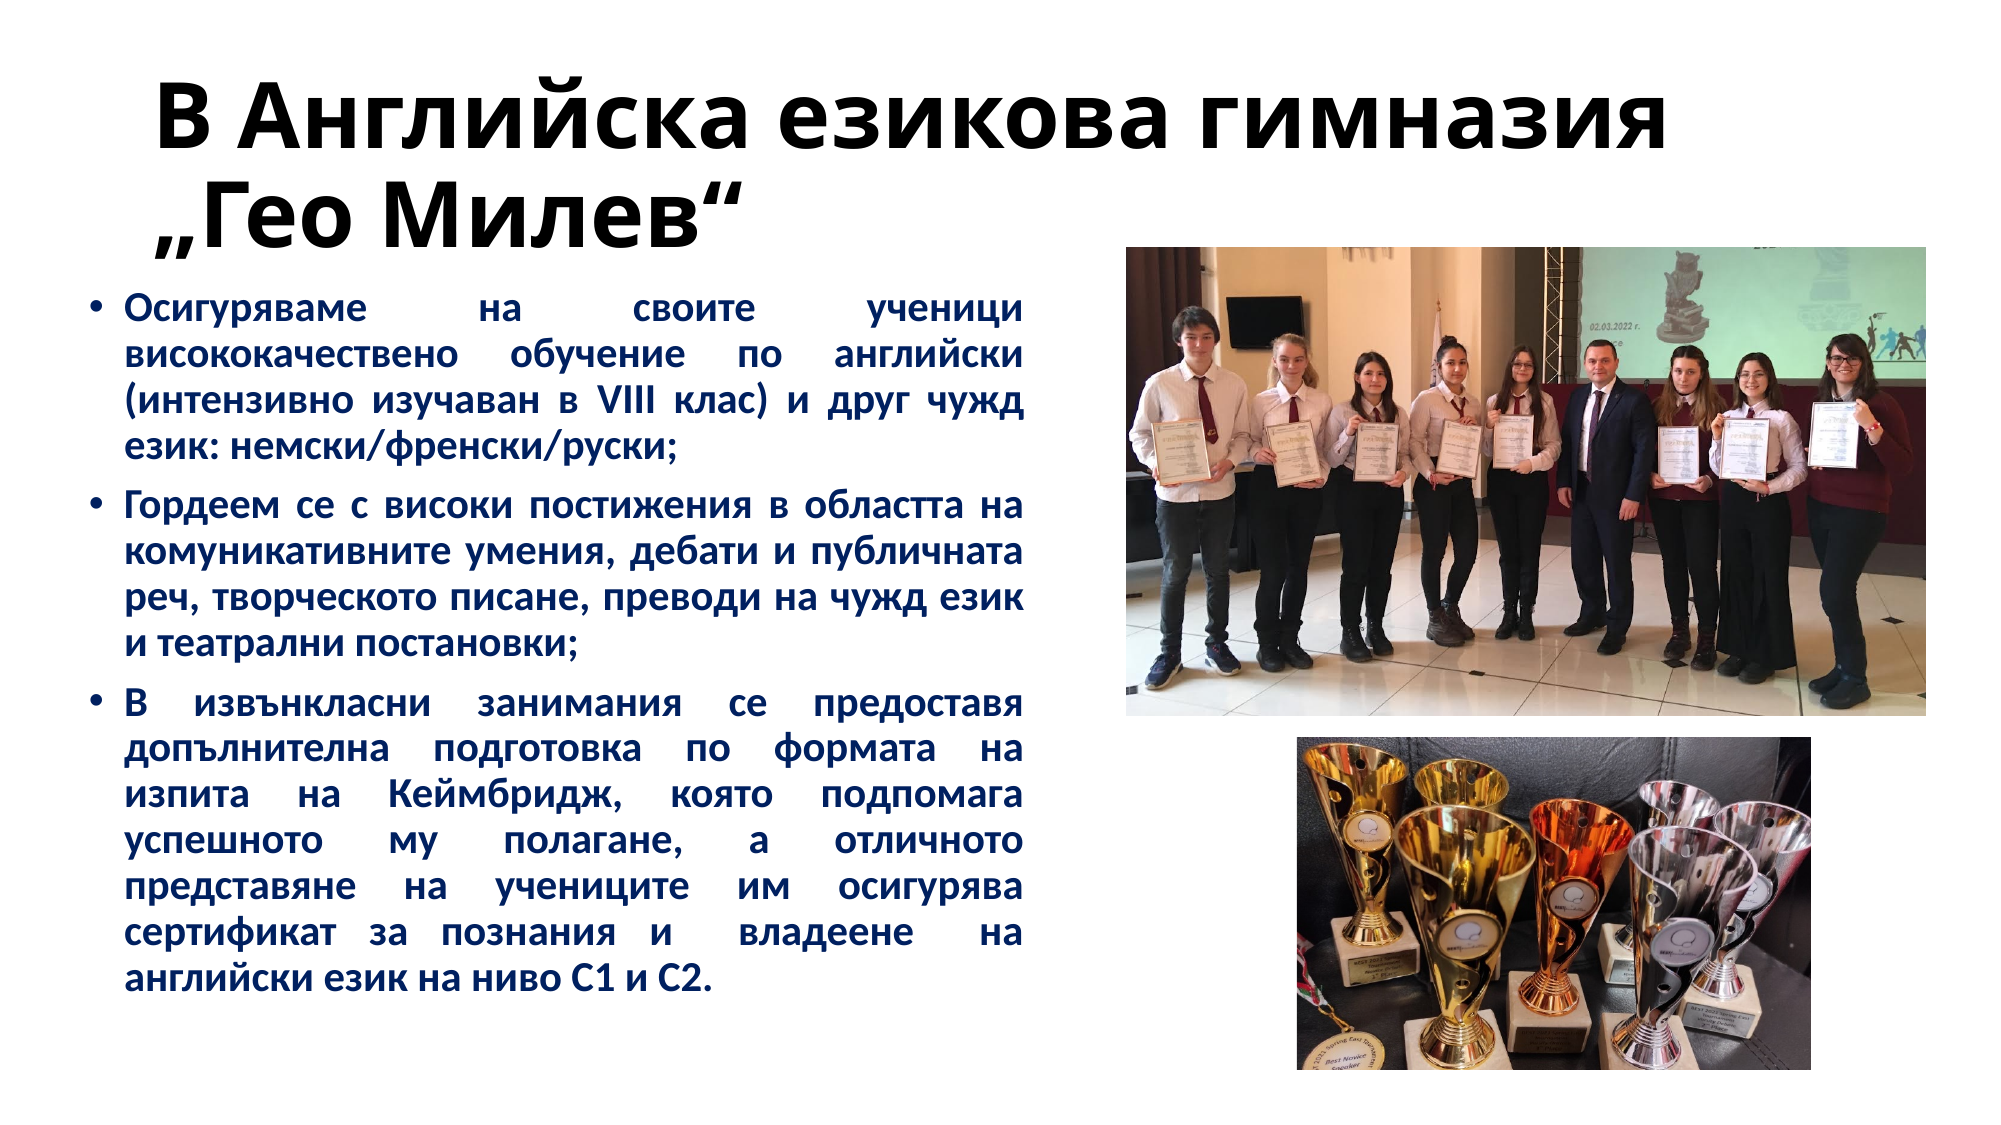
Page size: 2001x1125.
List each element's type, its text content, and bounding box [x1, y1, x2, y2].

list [1296, 737, 1811, 1070]
title В Английска езикова гимназия „Гео Милев“ [137, 59, 1863, 278]
list Осигуряваме на своите ученици висококачествено обучение по английски (интензивно изучаван в VIII клас) и друг чужд език: немски/френски/руски; Гордеем се с високи постижения в областта на комуникативните умения, дебати и публичната реч, творческото писане, преводи на чужд език и театрални постановки; В извънкласни занимания се предоставя допълнителна подготовка по формата на изпита на Кеймбридж, която подпомага успешното му полагане, а отличното представяне на учениците им осигурява сертификат за познания и владеене на английски език на ниво С1 и С2. [73, 277, 1040, 1014]
picture [1125, 247, 1926, 716]
